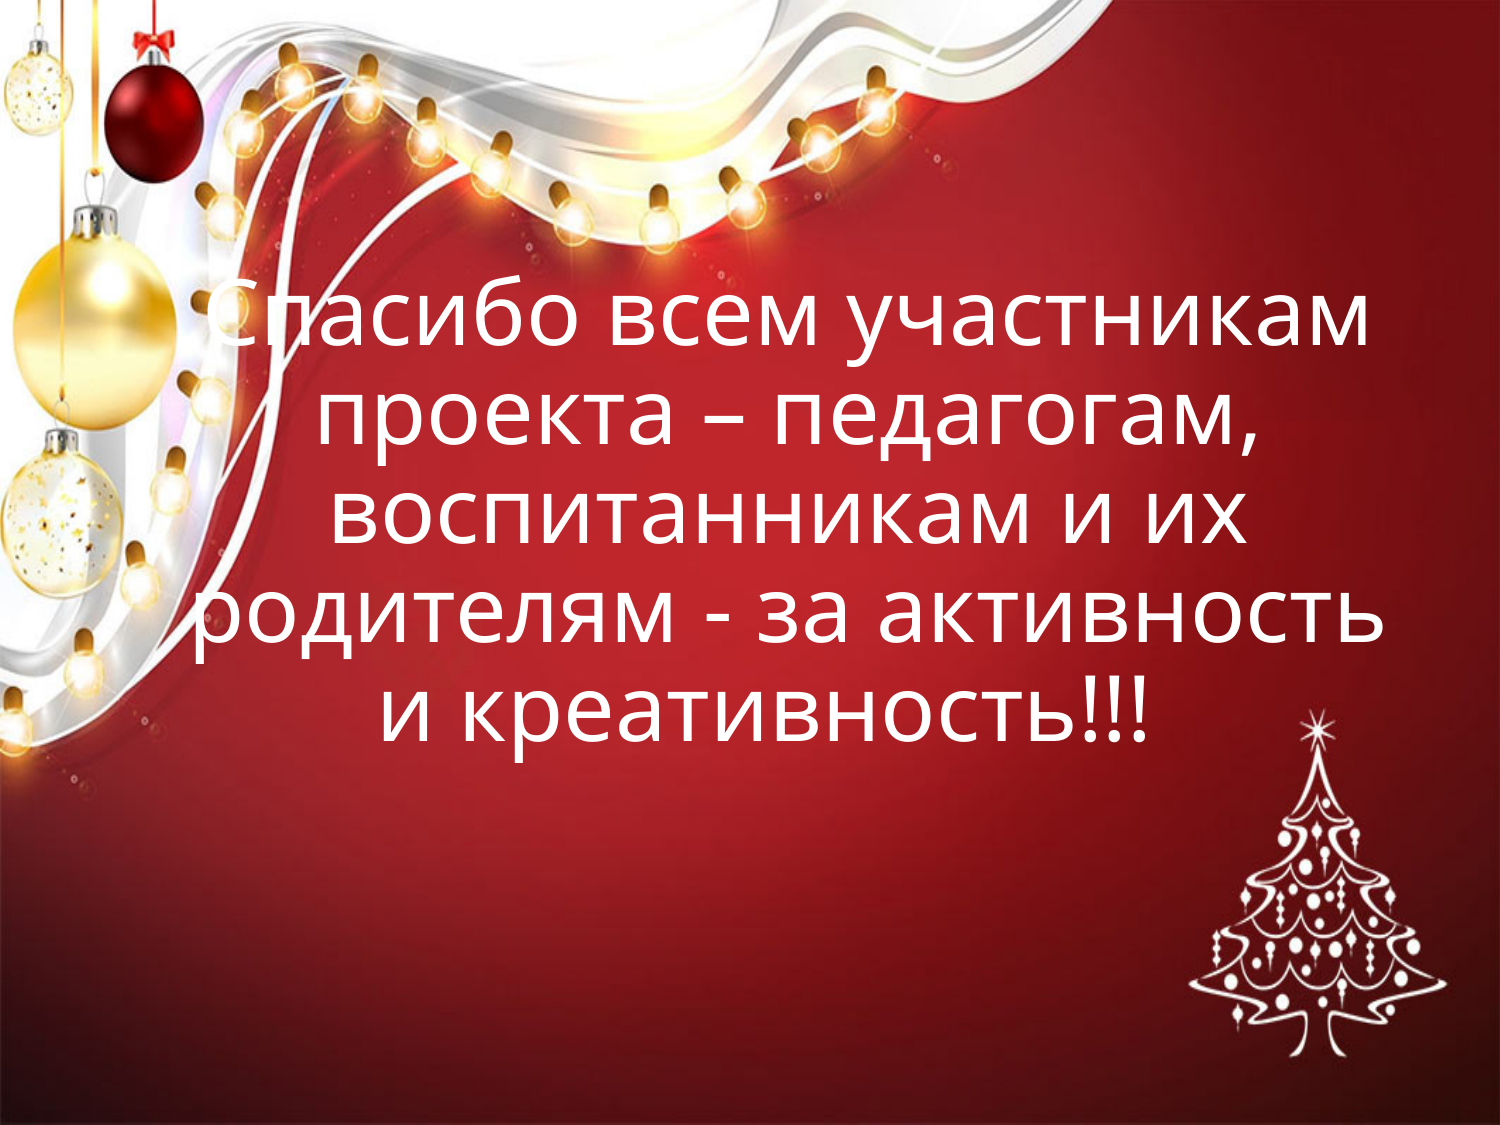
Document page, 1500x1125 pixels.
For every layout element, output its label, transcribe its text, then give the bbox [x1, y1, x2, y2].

picture [0, 0, 1500, 1125]
title Спасибо всем участникам проекта – педагогам, воспитанникам и их родителям - за активность и креативность!!! [141, 404, 1436, 623]
